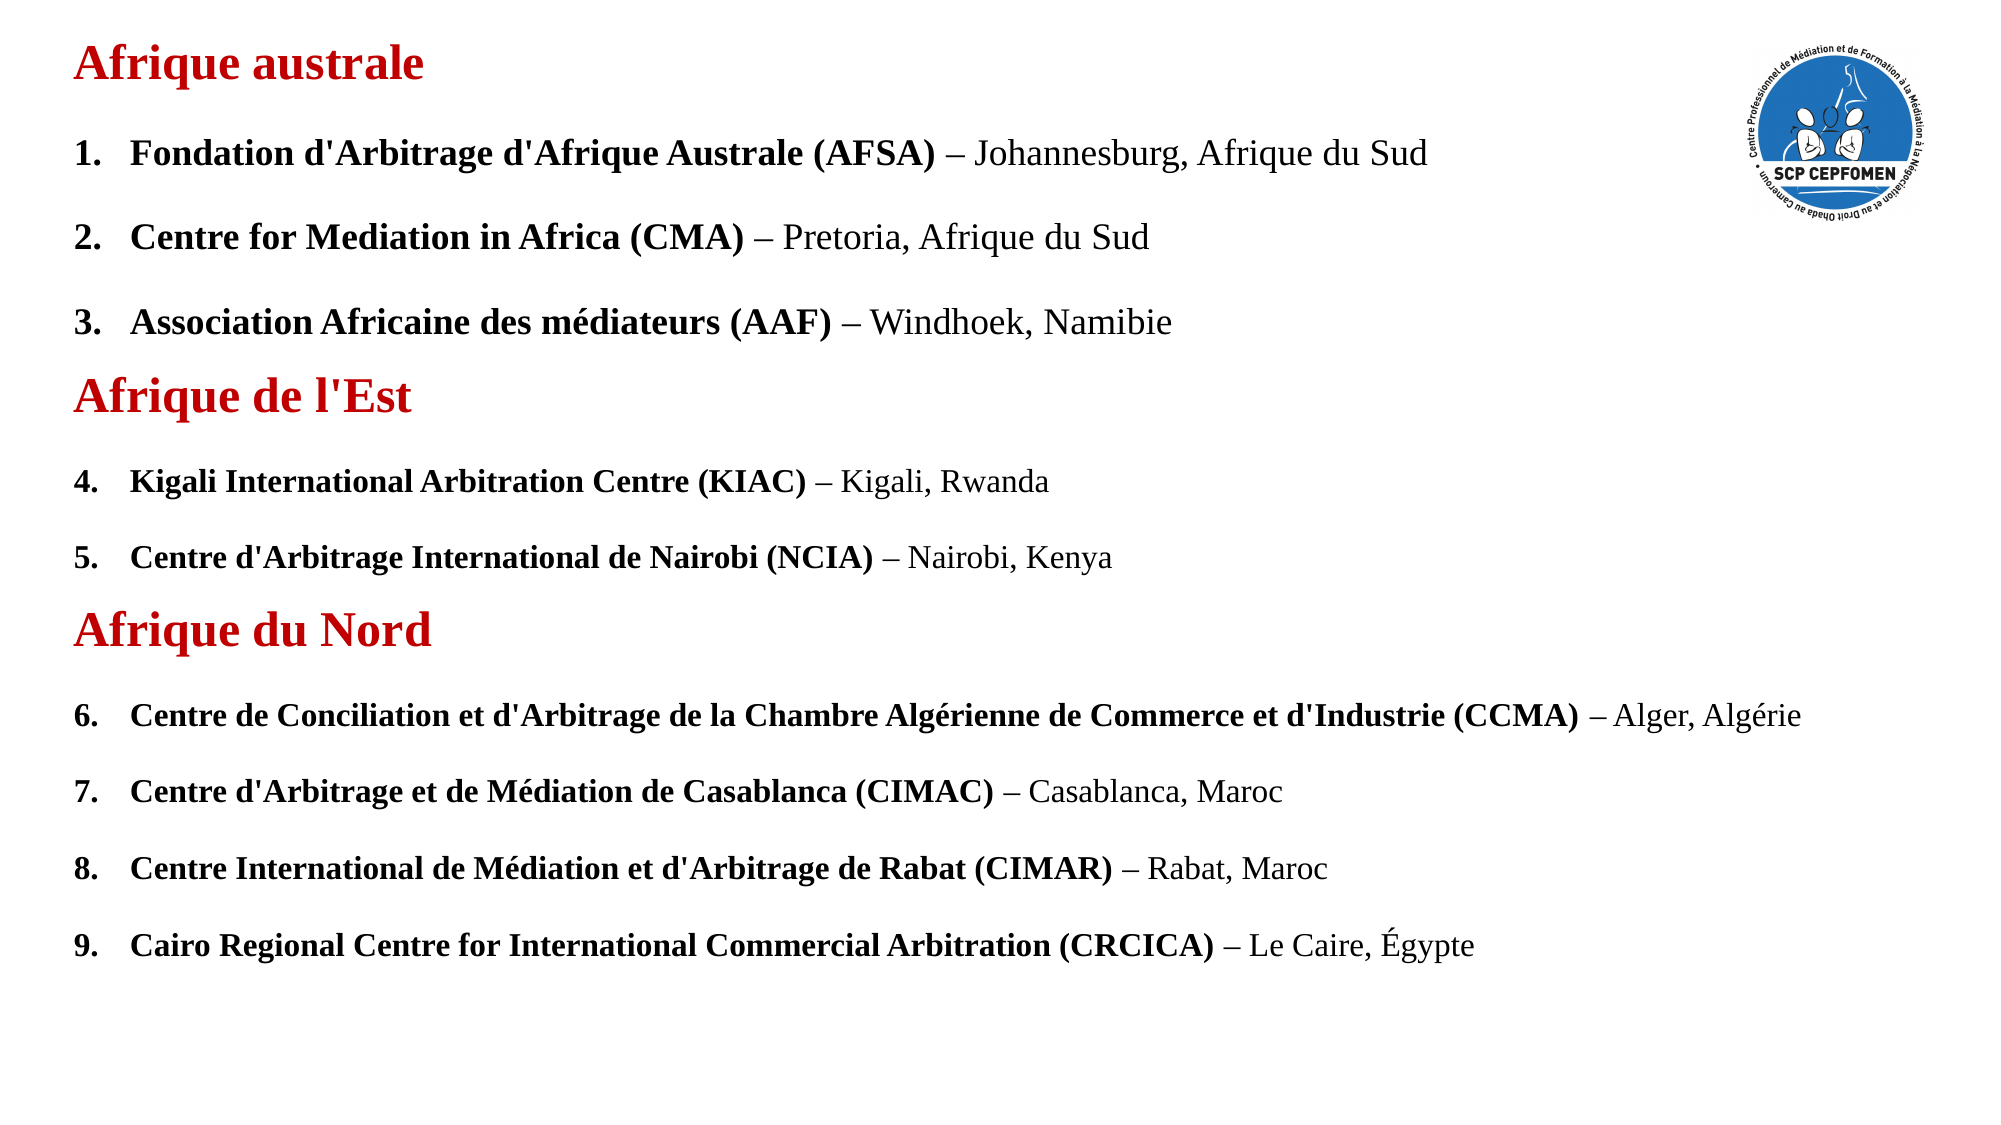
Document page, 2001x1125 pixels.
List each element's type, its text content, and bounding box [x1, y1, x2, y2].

picture [1747, 45, 1924, 221]
text_box Afrique australe Fondation d'Arbitrage d'Afrique Australe (AFSA) – Johannesburg, Afrique du Sud Centre for Mediation in Africa (CMA) – Pretoria, Afrique du Sud Association Africaine des médiateurs (AAF) – Windhoek, Namibie Afrique de l'Est Kigali International Arbitration Centre (KIAC) – Kigali, Rwanda Centre d'Arbitrage International de Nairobi (NCIA) – Nairobi, Kenya Afrique du Nord Centre de Conciliation et d'Arbitrage de la Chambre Algérienne de Commerce et d'Industrie (CCMA) – Alger, Algérie Centre d'Arbitrage et de Médiation de Casablanca (CIMAC) – Casablanca, Maroc Centre International de Médiation et d'Arbitrage de Rabat (CIMAR) – Rabat, Maroc Cairo Regional Centre for International Commercial Arbitration (CRCICA) – Le Caire, Égypte [59, 17, 1902, 1047]
